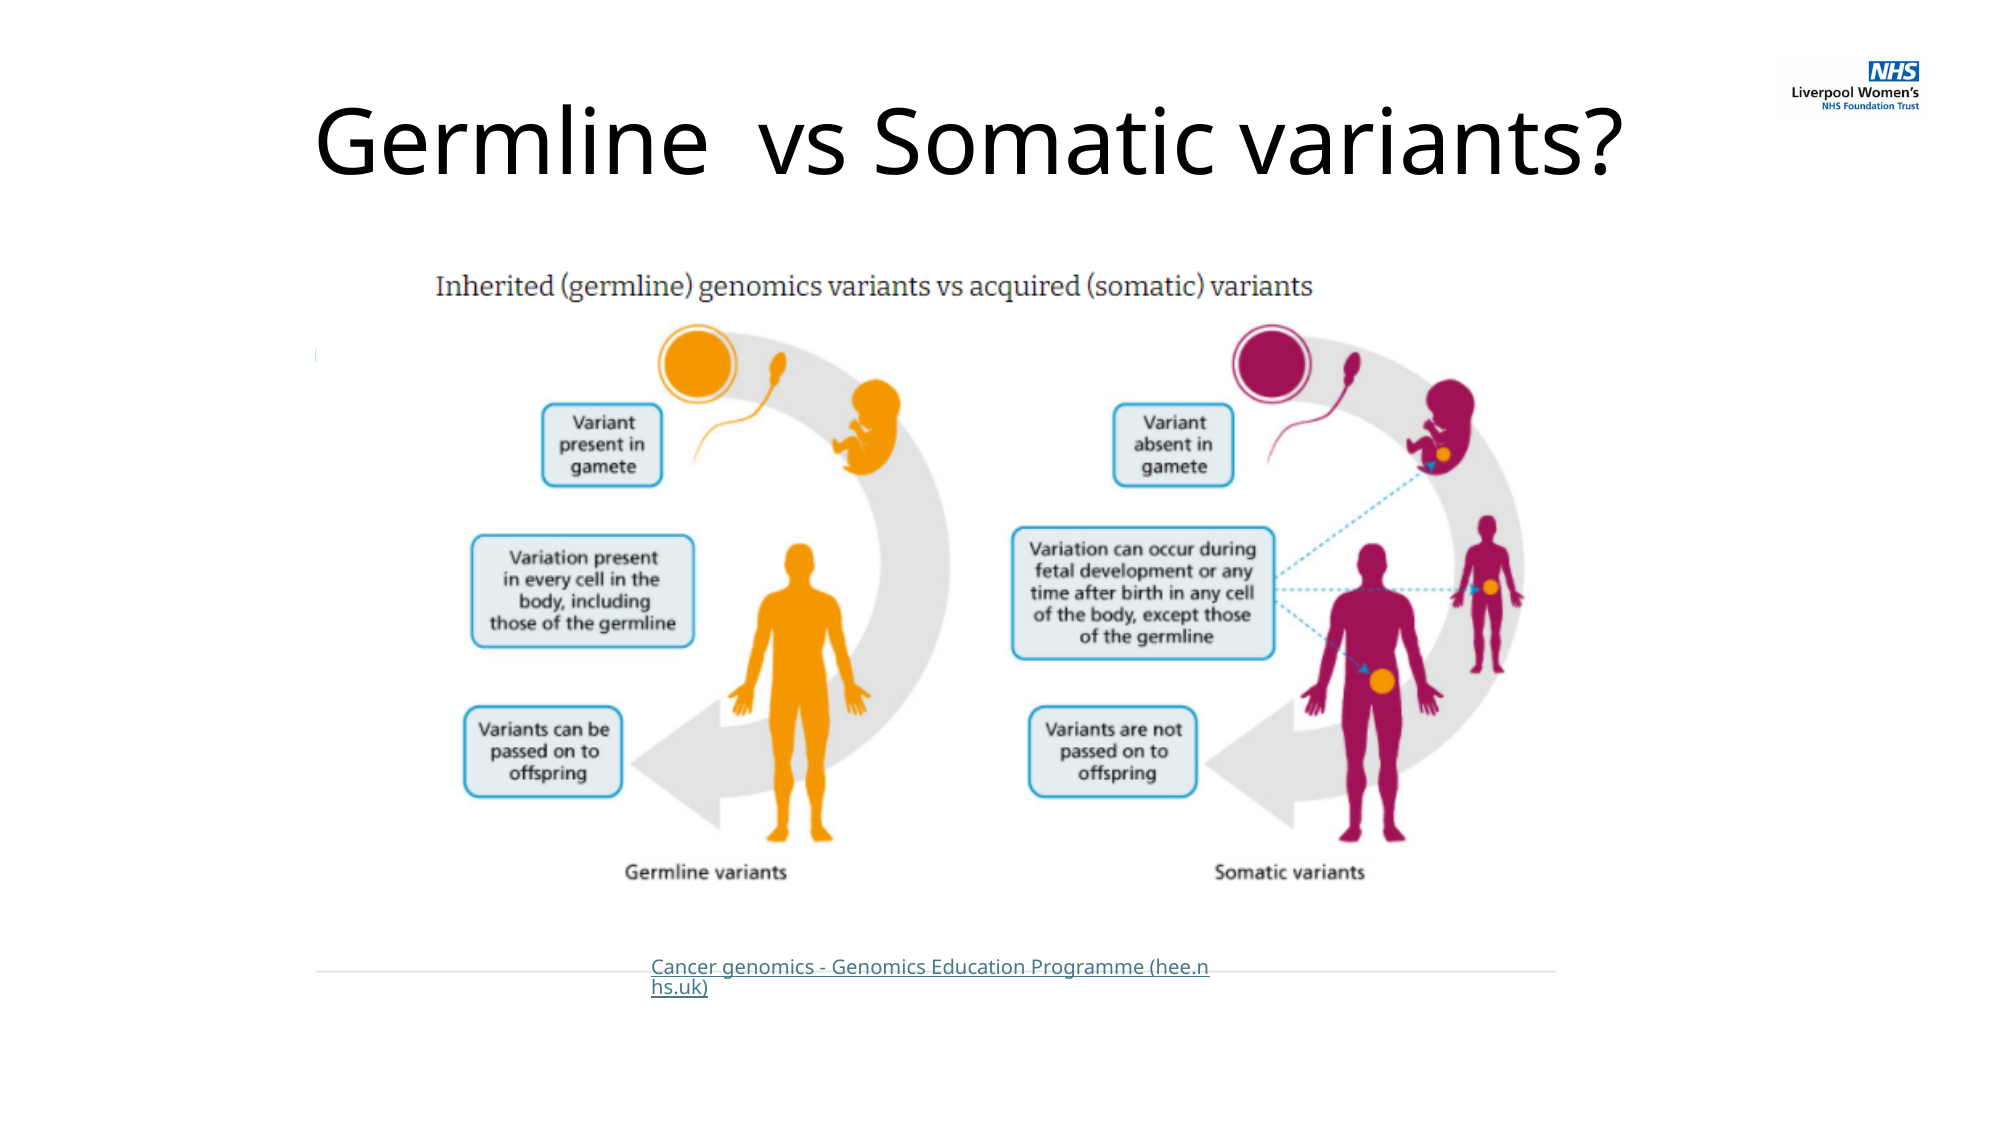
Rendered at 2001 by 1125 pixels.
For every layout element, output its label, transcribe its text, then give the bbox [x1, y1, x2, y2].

picture [314, 205, 1807, 1030]
picture [1775, 51, 1932, 119]
title Germline vs Somatic variants? [263, 38, 1676, 251]
